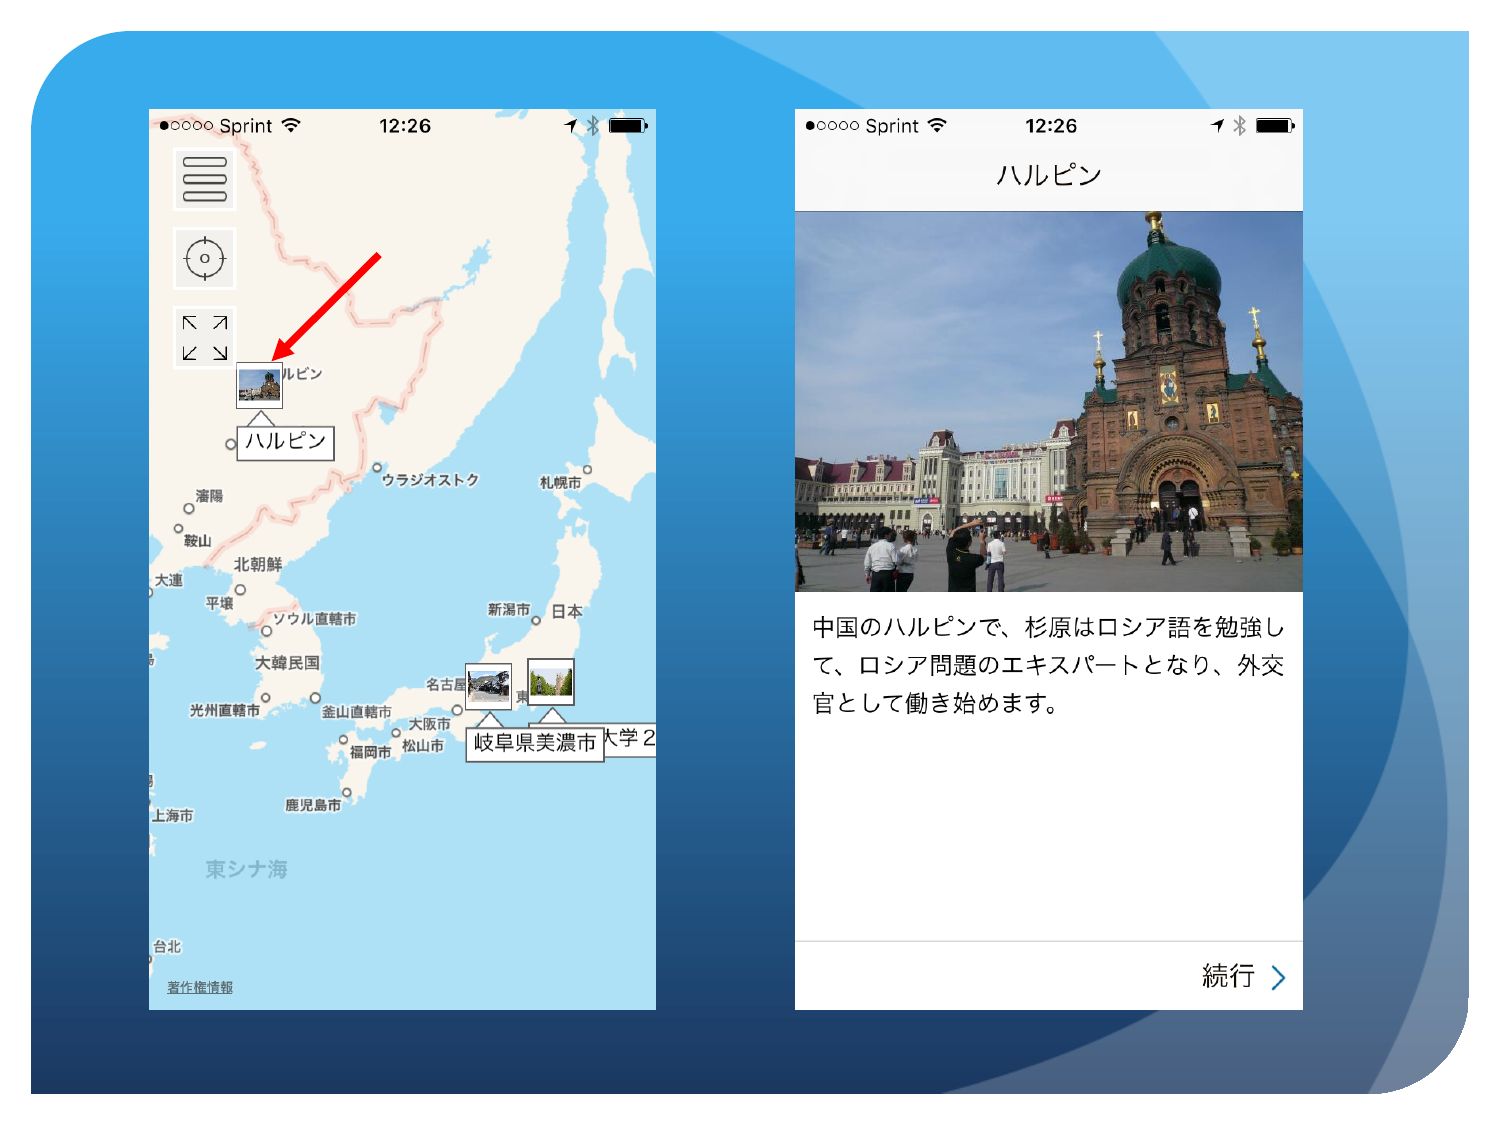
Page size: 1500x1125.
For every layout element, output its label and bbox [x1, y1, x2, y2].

picture [24, 30, 1473, 1094]
text_box [149, 109, 656, 1010]
